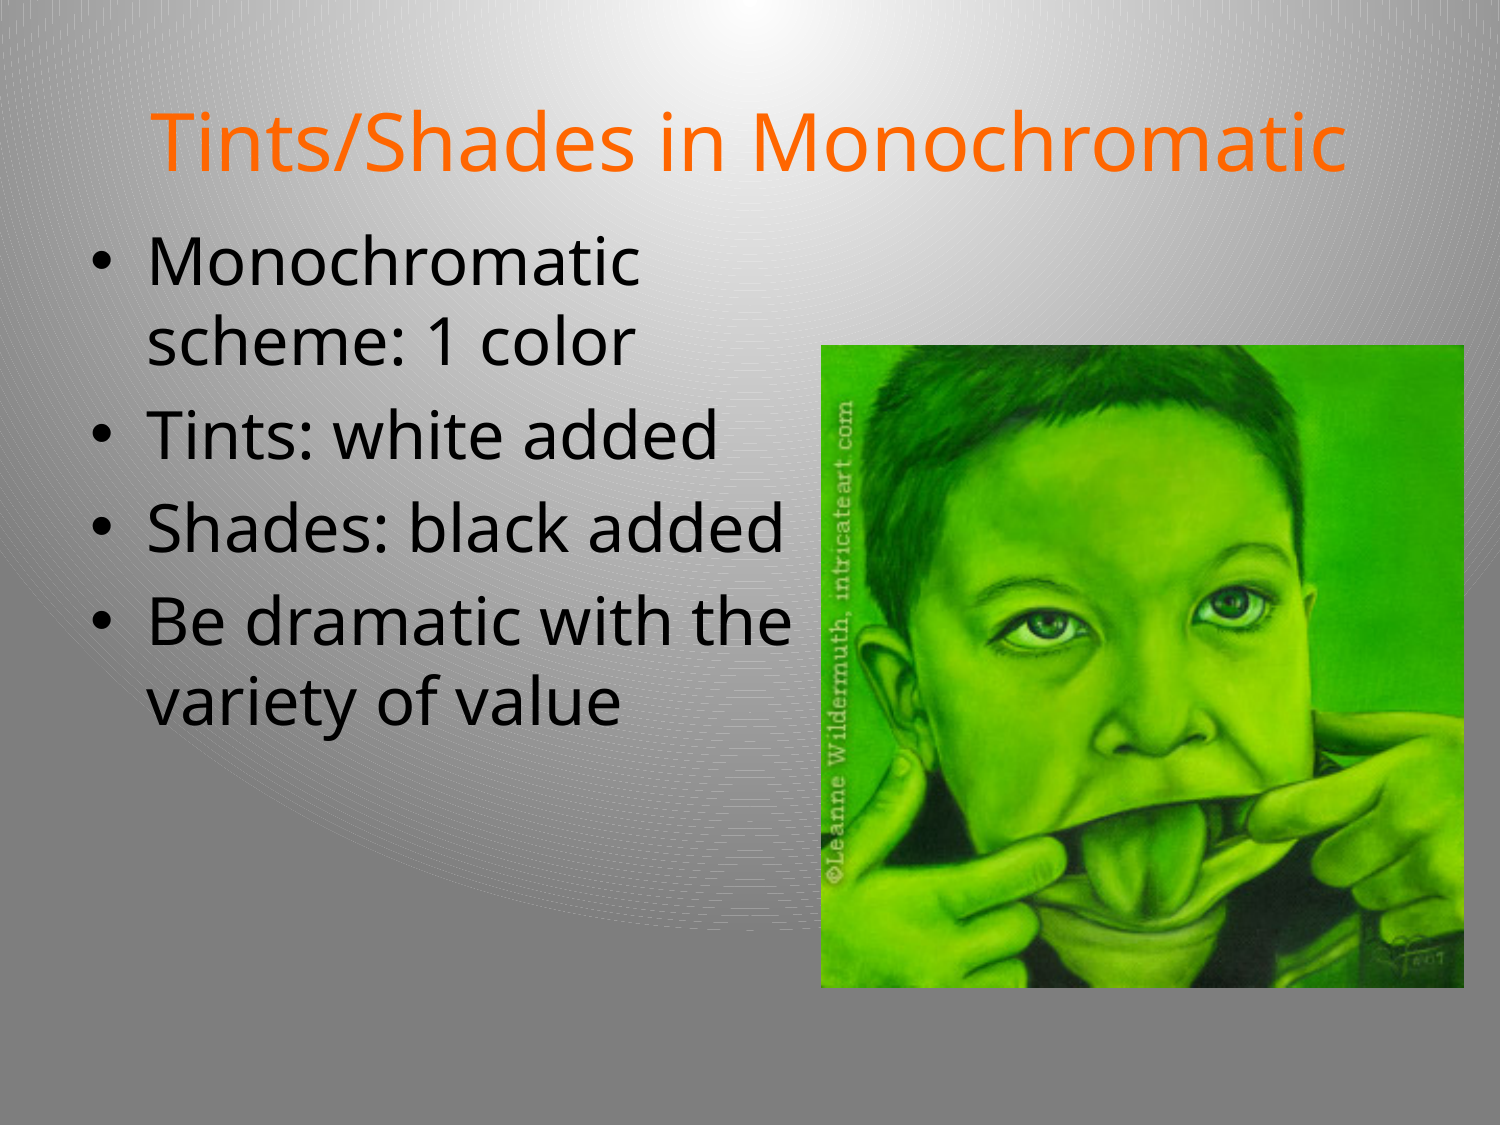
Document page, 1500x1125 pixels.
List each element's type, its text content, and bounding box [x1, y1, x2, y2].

title Tints/Shades in Monochromatic [75, 45, 1425, 233]
list Monochromatic scheme: 1 color Tints: white added Shades: black added Be dramatic with the variety of value [75, 211, 822, 1042]
picture [821, 345, 1464, 988]
